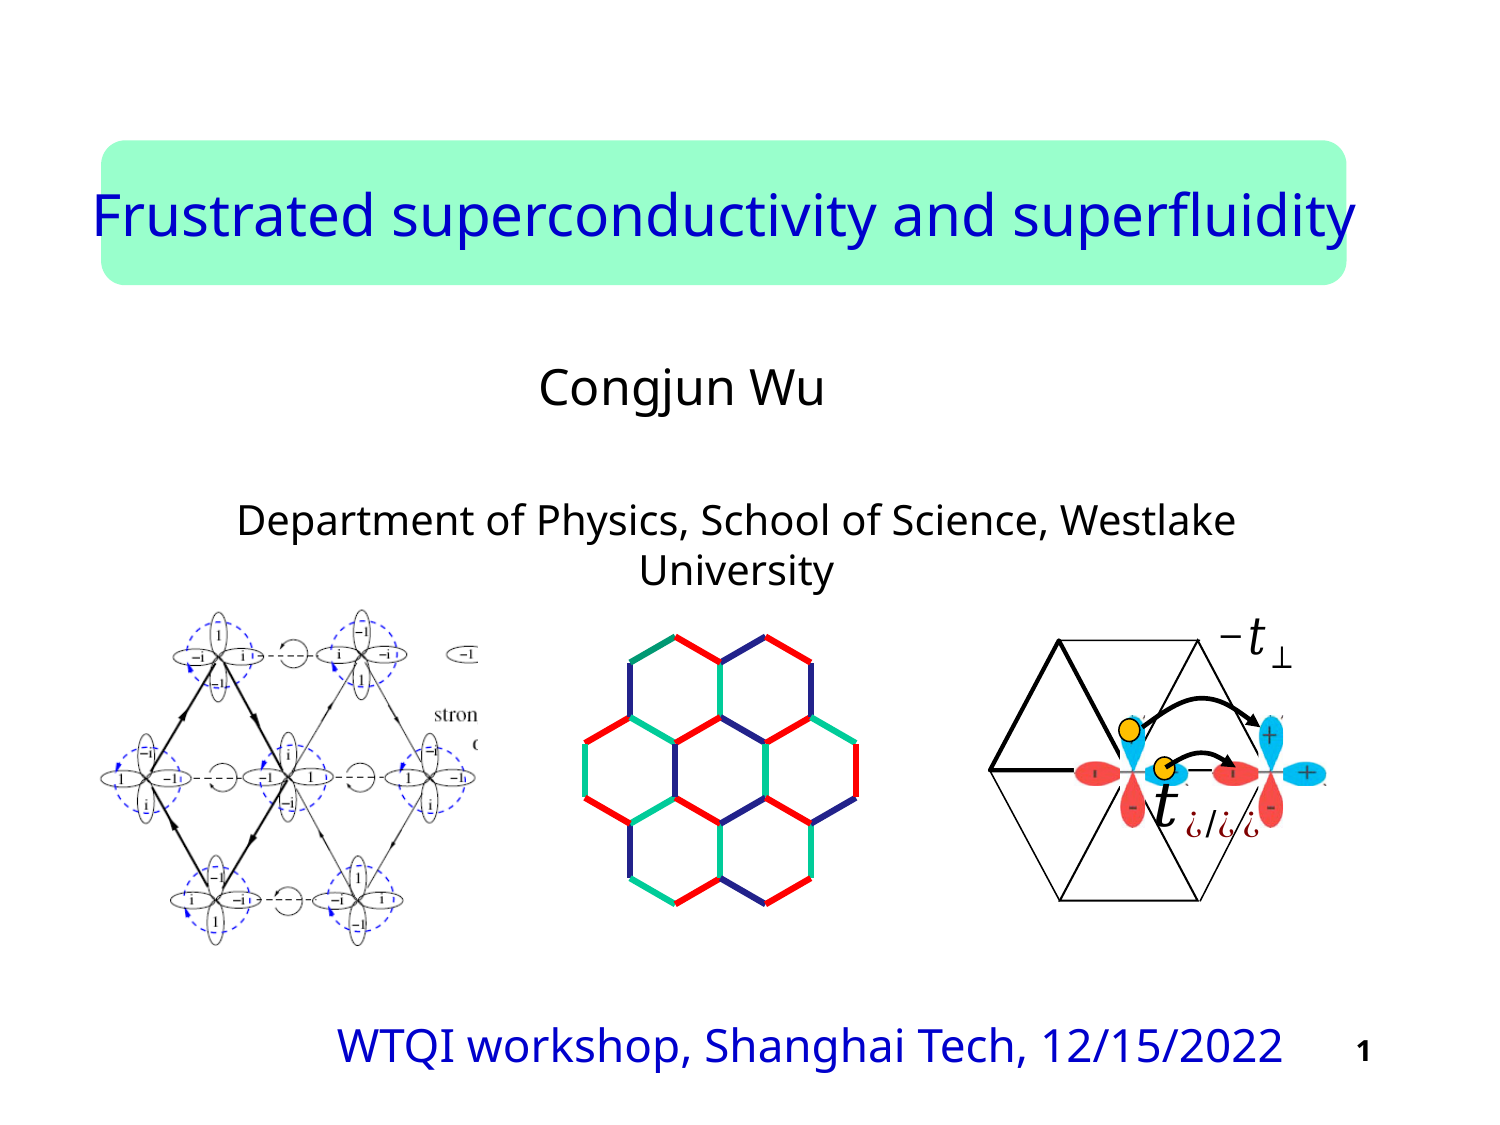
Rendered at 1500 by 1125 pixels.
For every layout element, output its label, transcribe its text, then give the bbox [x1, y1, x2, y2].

text_box Congjun Wu [208, 348, 1184, 423]
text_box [581, 649, 860, 892]
picture [90, 609, 479, 962]
slide_number 1 [1074, 1025, 1388, 1100]
text_box WTQI workshop, Shanghai Tech, 12/15/2022 [101, 1009, 1312, 1079]
text_box Department of Physics, School of Science, Westlake University [146, 486, 1327, 601]
text_box Frustrated superconductivity and superfluidity [101, 140, 1347, 286]
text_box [989, 608, 1327, 913]
